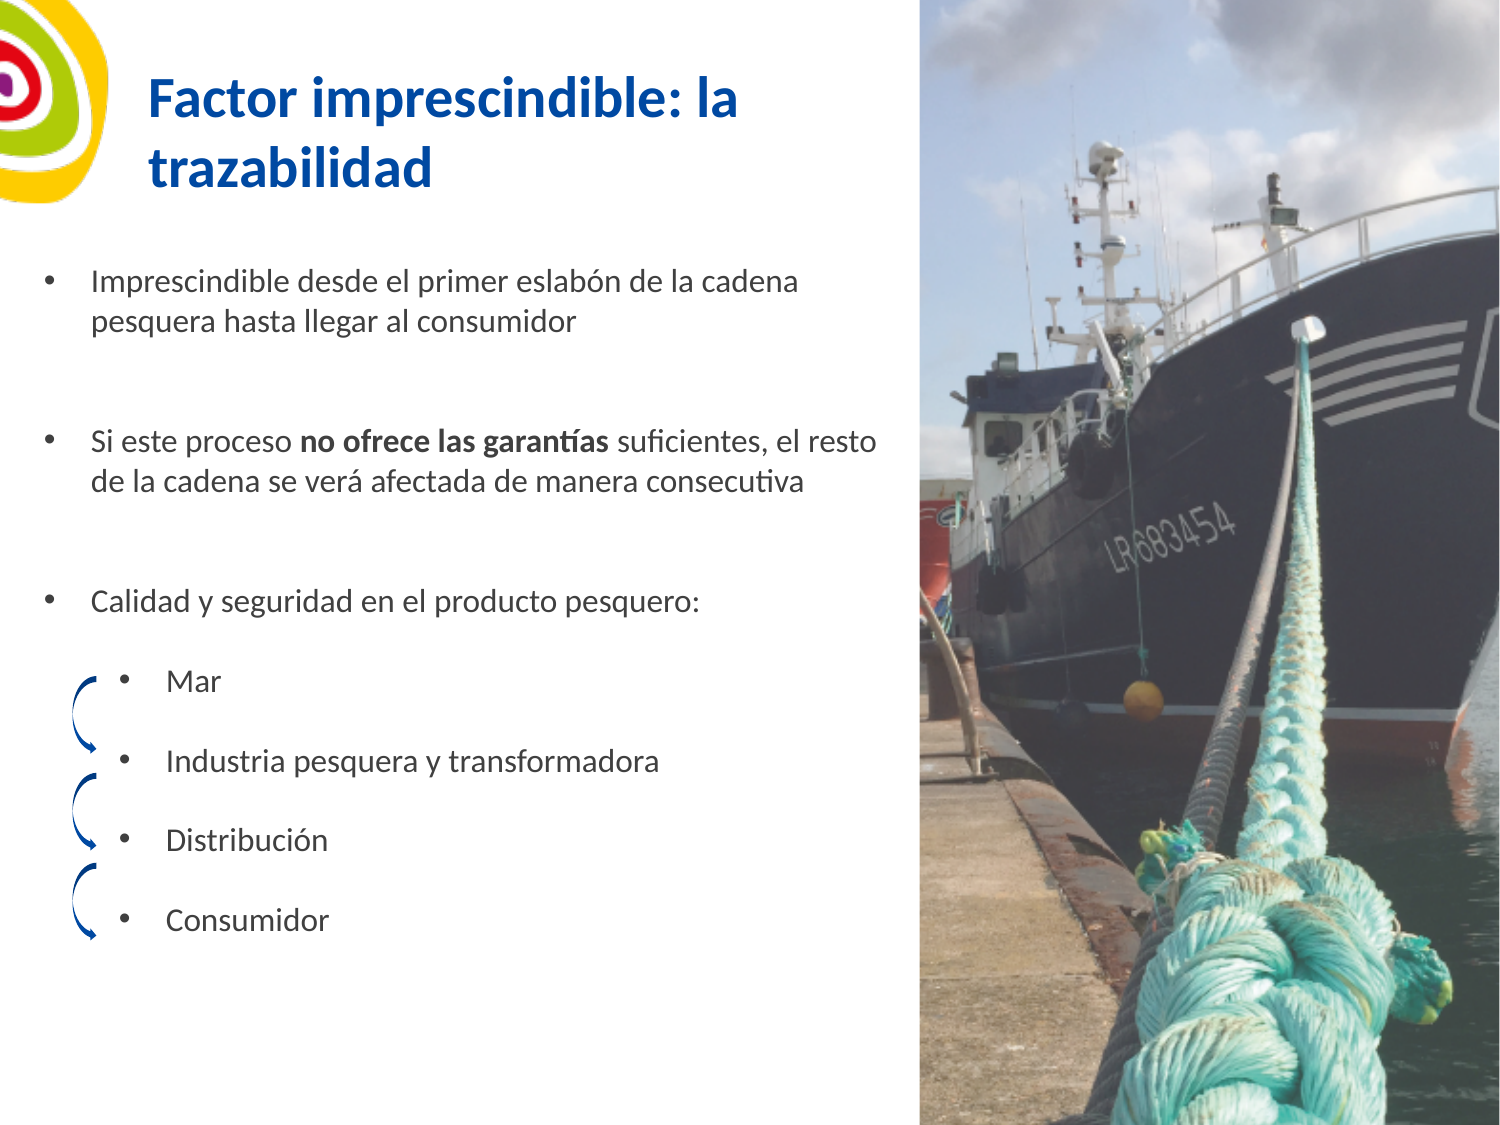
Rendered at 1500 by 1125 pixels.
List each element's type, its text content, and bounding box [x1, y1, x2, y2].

text_box Imprescindible desde el primer eslabón de la cadena pesquera hasta llegar al consumidor Si este proceso no ofrece las garantías suficientes, el resto de la cadena se verá afectada de manera consecutiva Calidad y seguridad en el producto pesquero: Mar Industria pesquera y transformadora Distribución Consumidor [29, 252, 906, 986]
picture [0, 0, 112, 209]
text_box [72, 676, 97, 942]
picture [919, 0, 1500, 1125]
text_box Factor imprescindible: la trazabilidad [133, 51, 919, 207]
